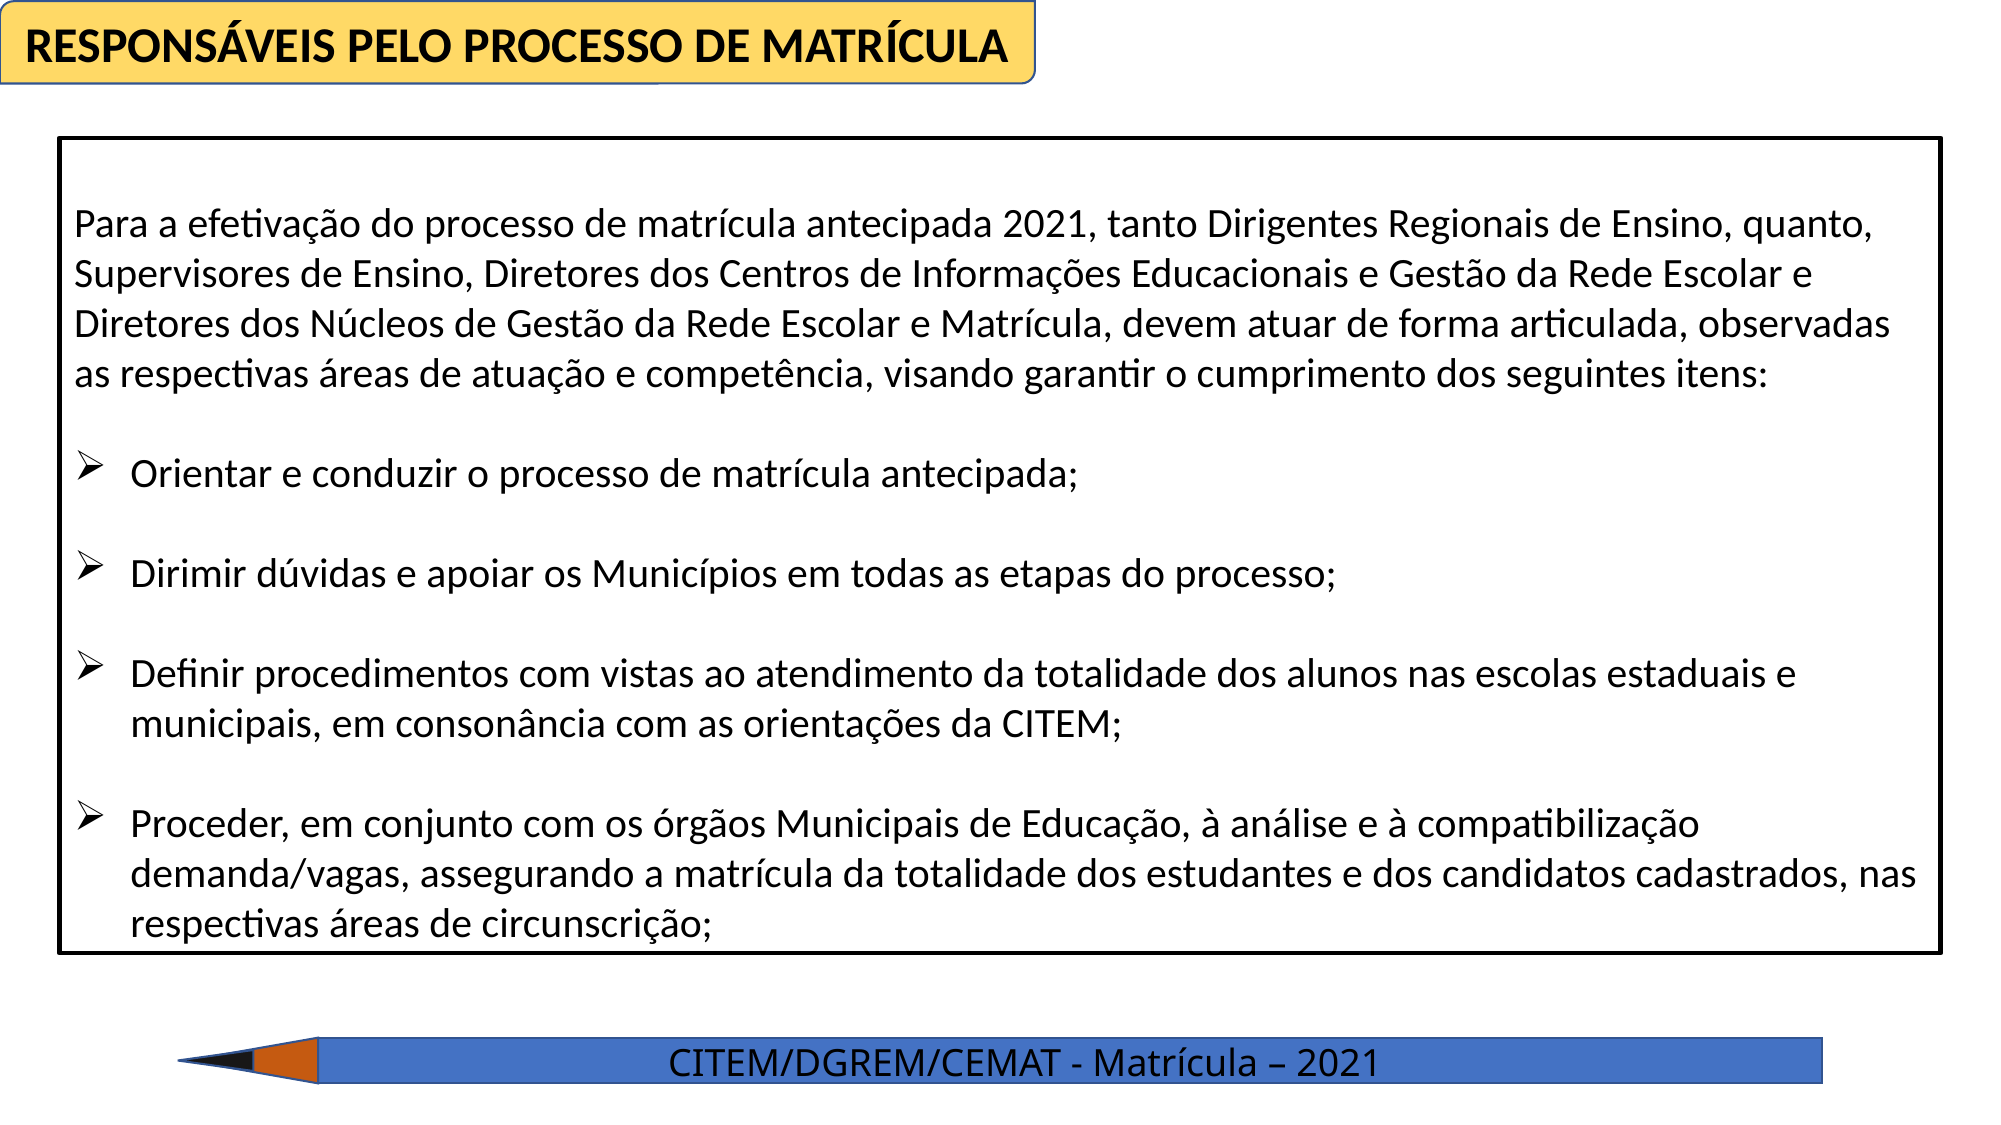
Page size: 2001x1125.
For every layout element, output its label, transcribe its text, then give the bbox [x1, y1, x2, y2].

text_box RESPONSÁVEIS PELO PROCESSO DE MATRÍCULA [0, 0, 1036, 85]
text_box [977, 238, 1023, 1125]
text_box CITEM/DGREM/CEMAT - Matrícula – 2021 [653, 1031, 977, 1092]
text_box CITEM/DGREM/CEMAT - Matrícula – 2021 [1023, 1031, 1629, 1092]
text_box Para a efetivação do processo de matrícula antecipada 2021, tanto Dirigentes Regionais de Ensino, quanto, Supervisores de Ensino, Diretores dos Centros de Informações Educacionais e Gestão da Rede Escolar e Diretores dos Núcleos de Gestão da Rede Escolar e Matrícula, devem atuar de forma articulada, observadas as respectivas áreas de atuação e competência, visando garantir o cumprimento dos seguintes itens: Orientar e conduzir o processo de matrícula antecipada; Dirimir dúvidas e apoiar os Municípios em todas as etapas do processo; Definir procedimentos com vistas ao atendimento da totalidade dos alunos nas escolas estaduais e municipais, em consonância com as orientações da CITEM; Proceder, em conjunto com os órgãos Municipais de Educação, à análise e à compatibilização demanda/vagas, assegurando a matrícula da totalidade dos estudantes e dos candidatos cadastrados, nas respectivas áreas de circunscrição; [59, 137, 1941, 954]
